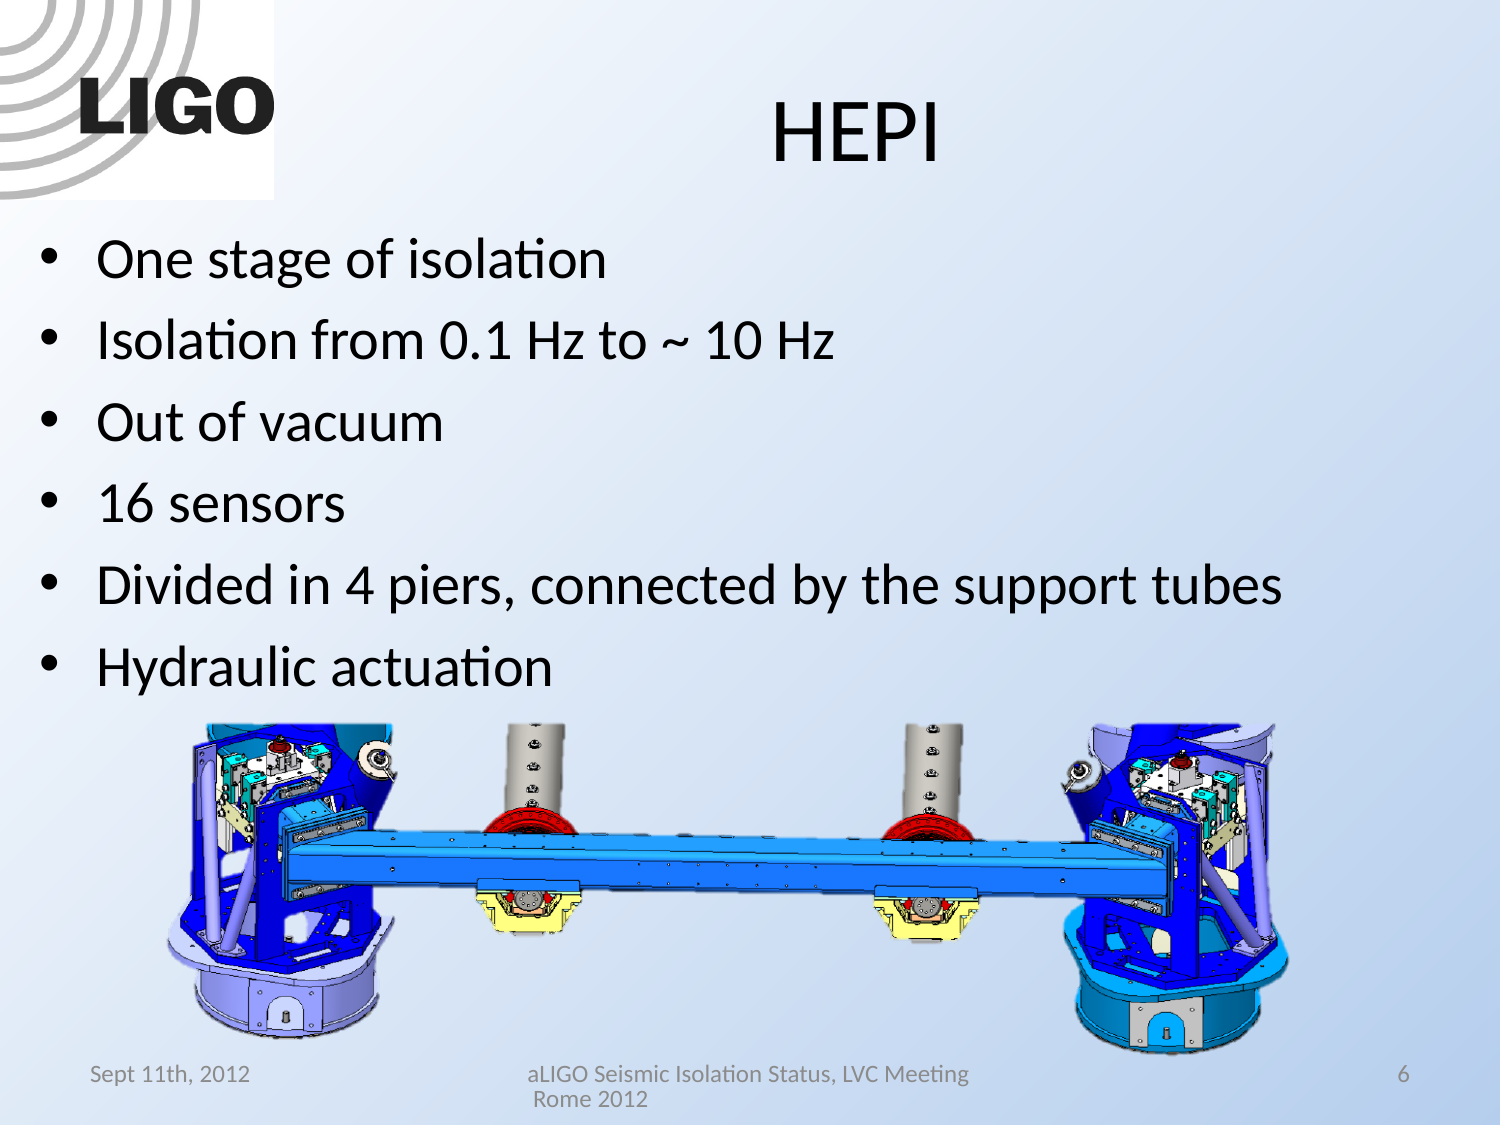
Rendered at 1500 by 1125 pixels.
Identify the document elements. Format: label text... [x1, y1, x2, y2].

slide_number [75, 1042, 163, 1103]
list One stage of isolation Isolation from 0.1 Hz to ~ 10 Hz Out of vacuum 16 sensors Divided in 4 piers, connected by the support tubes Hydraulic actuation [24, 212, 1500, 725]
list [162, 712, 1301, 1096]
slide_number 6 [1298, 1042, 1425, 1103]
title HEPI [287, 12, 1425, 212]
picture [0, 0, 274, 200]
